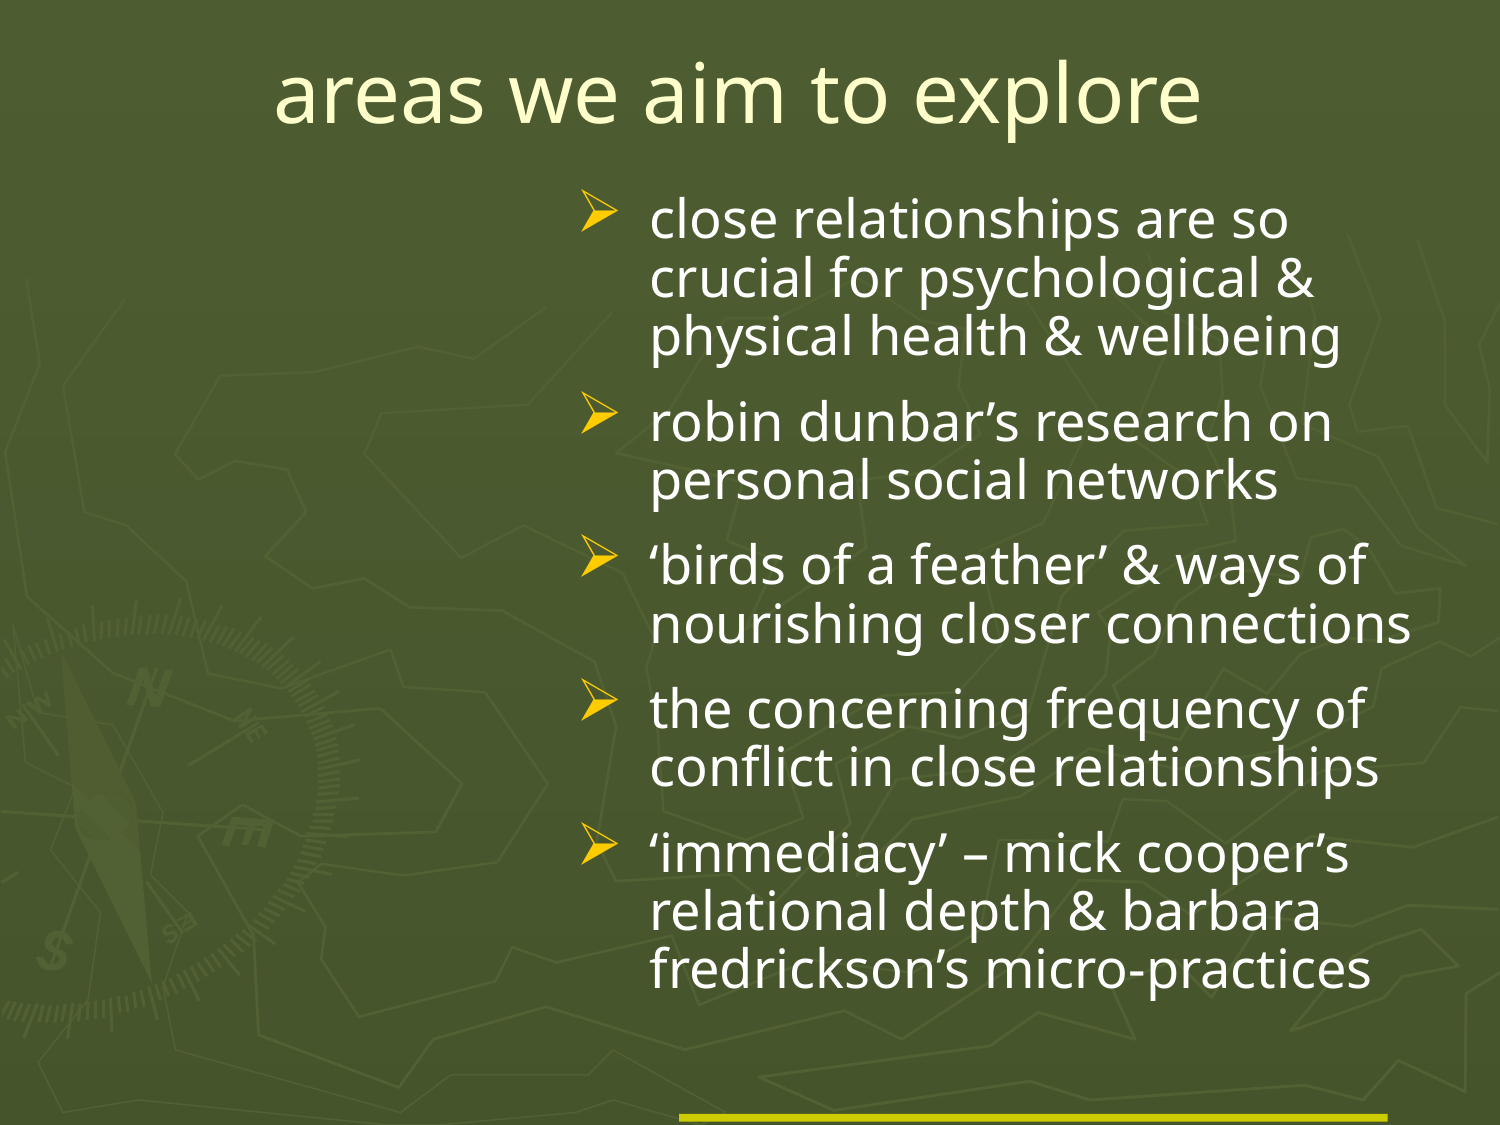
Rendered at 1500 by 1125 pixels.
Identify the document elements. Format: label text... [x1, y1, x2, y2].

title areas we aim to explore [53, 30, 1447, 148]
list close relationships are so crucial for psychological & physical health & wellbeing robin dunbar’s research on personal social networks ‘birds of a feather’ & ways of nourishing closer connections the concerning frequency of conflict in close relationships ‘immediacy’ – mick cooper’s relational depth & barbara fredrickson’s micro-practices [561, 184, 1483, 1047]
